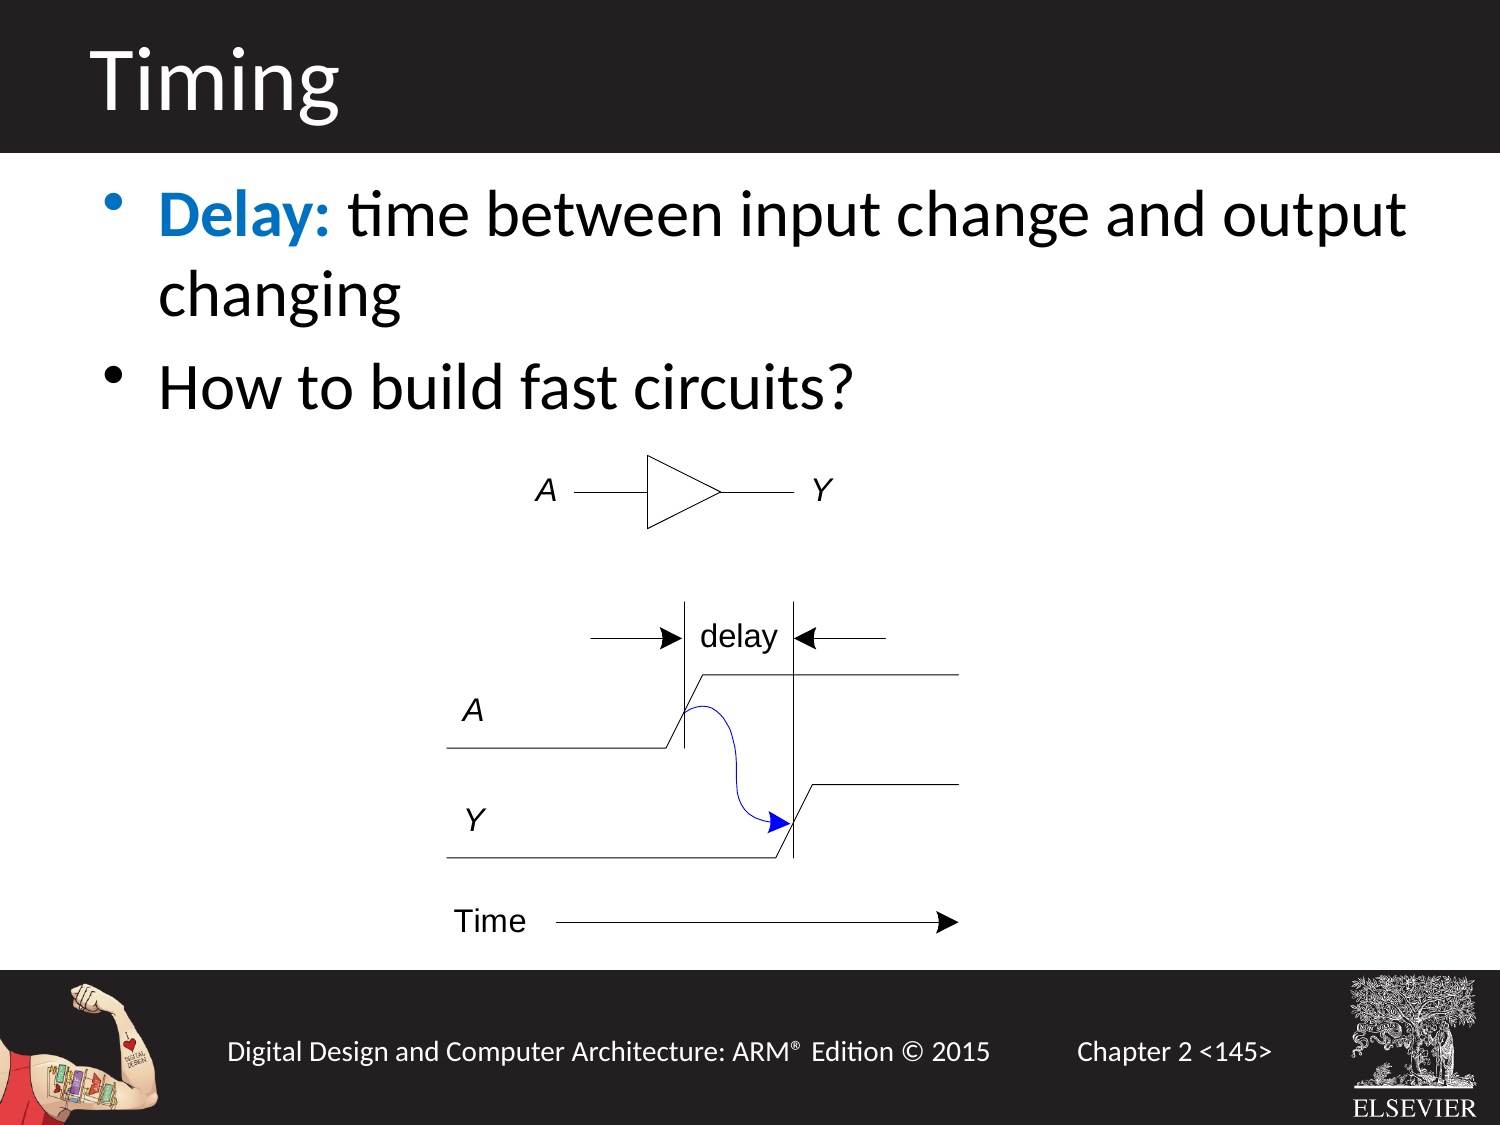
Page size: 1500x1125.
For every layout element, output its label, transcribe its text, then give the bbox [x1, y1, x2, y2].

picture [0, 979, 163, 1125]
text_box Timing [75, 11, 1375, 136]
text_box Delay: time between input change and output changing How to build fast circuits? [87, 162, 1500, 975]
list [432, 449, 988, 963]
picture [1350, 975, 1477, 1117]
